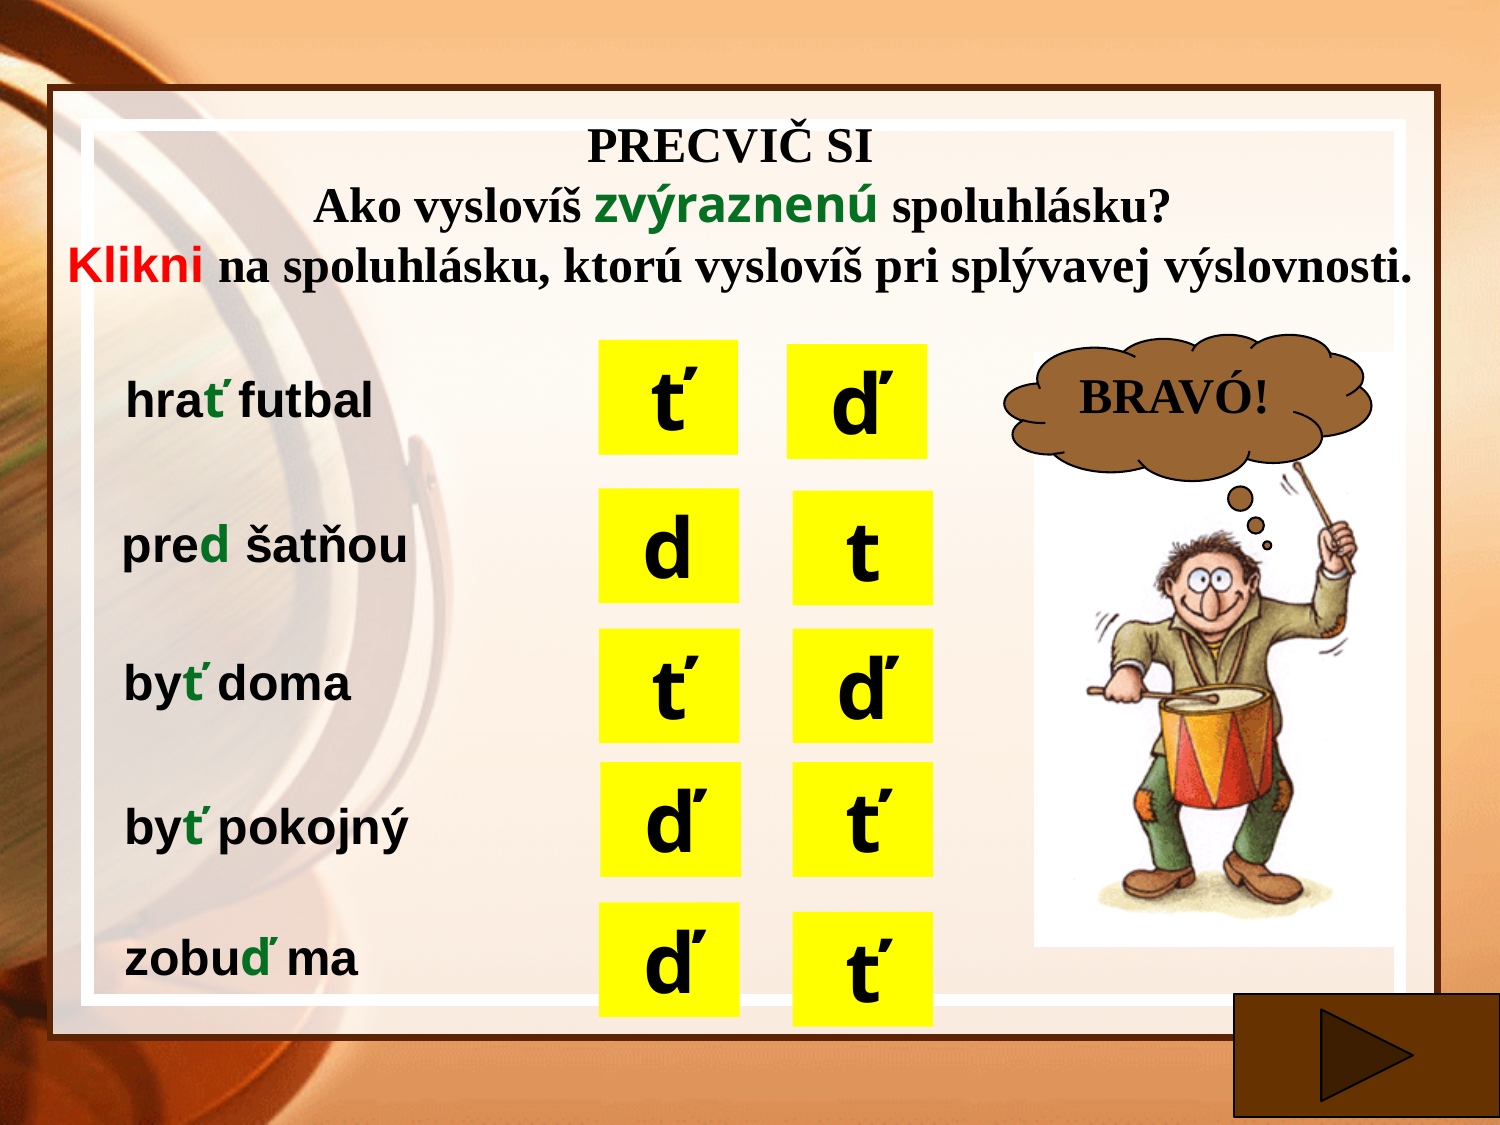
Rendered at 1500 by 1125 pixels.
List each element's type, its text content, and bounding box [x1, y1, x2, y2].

text_box ď [792, 628, 934, 744]
text_box [1234, 994, 1500, 1117]
text_box ť [598, 339, 738, 455]
text_box ď [786, 344, 928, 459]
text_box PRECVIČ SI Ako vyslovíš zvýraznenú spoluhlásku? Klikni na spoluhlásku, ktorú vyslovíš pri splývavej výslovnosti. [53, 105, 1434, 361]
text_box ť [792, 762, 934, 877]
text_box BRAVÓ! [1004, 384, 1028, 451]
text_box byť pokojný [70, 762, 439, 867]
text_box t [792, 490, 934, 606]
text_box ď [600, 762, 742, 877]
text_box ť [599, 628, 740, 744]
picture [0, 0, 1500, 1125]
text_box pred šatňou [67, 480, 438, 586]
text_box d [598, 488, 740, 604]
picture [1033, 352, 1399, 947]
text_box ť [792, 911, 934, 1027]
text_box byť doma [70, 618, 381, 723]
text_box zobuď ma [70, 893, 388, 998]
text_box hrať futbal [71, 335, 405, 440]
text_box BRAVÓ! [1125, 334, 1329, 350]
text_box ď [599, 902, 740, 1018]
